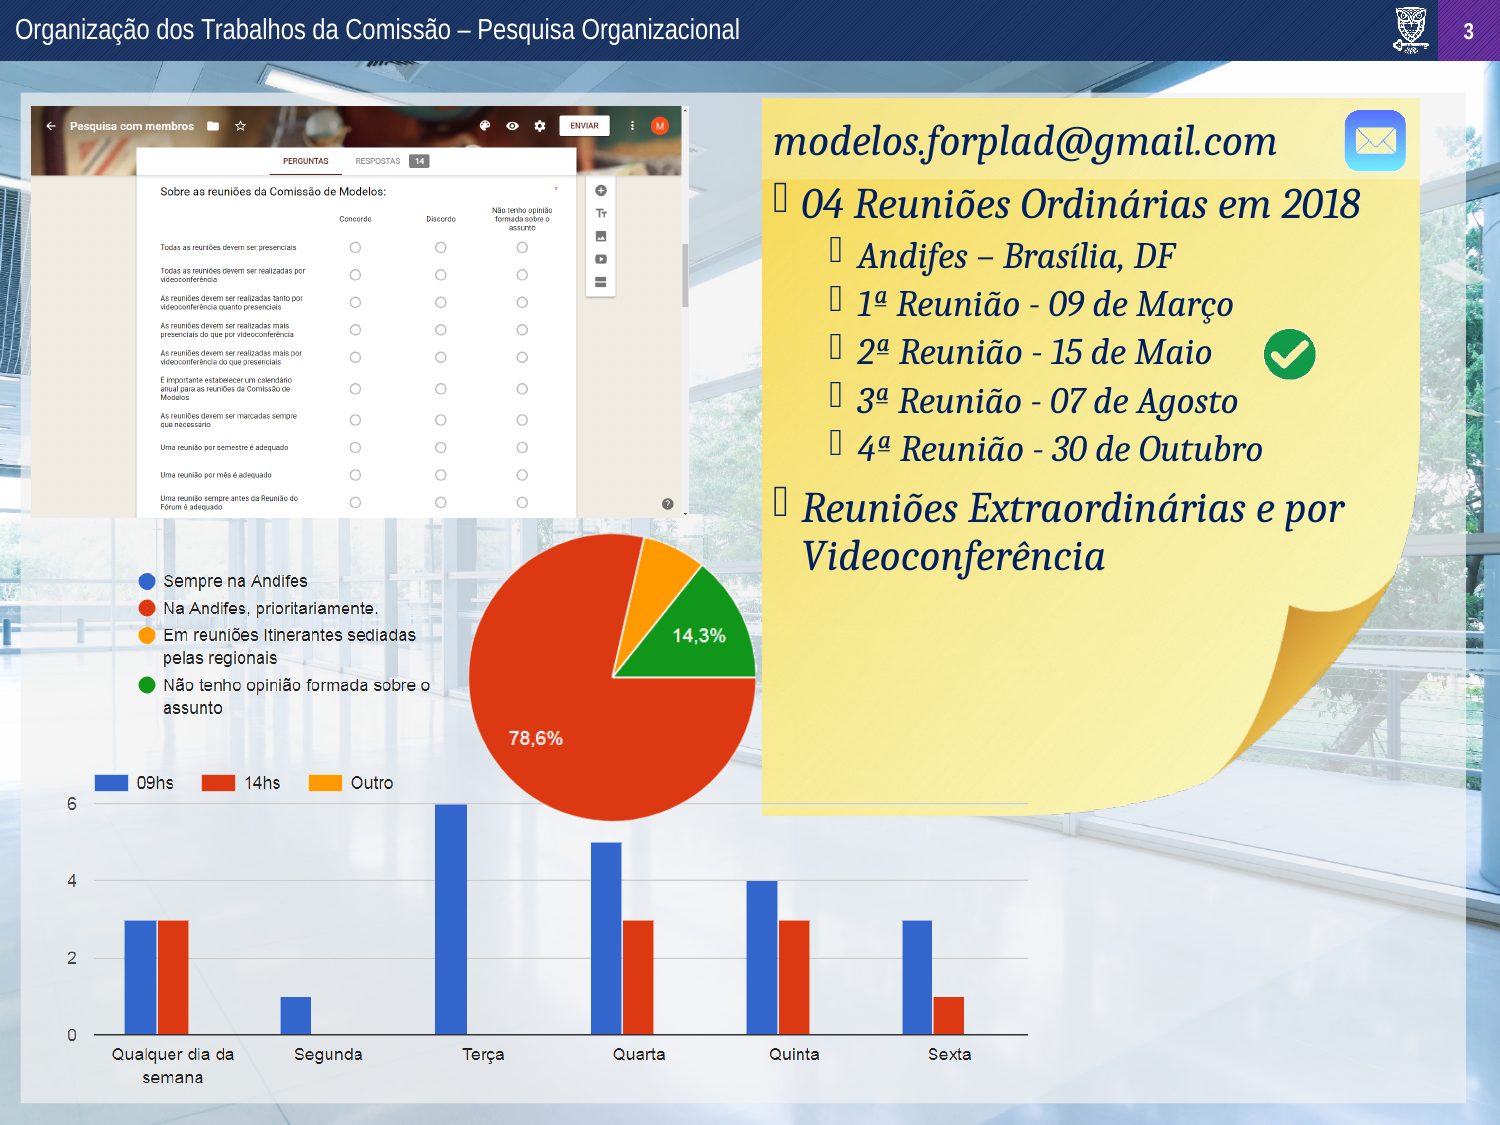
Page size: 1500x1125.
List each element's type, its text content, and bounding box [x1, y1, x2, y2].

picture [0, 61, 1500, 1125]
picture [1393, 7, 1429, 54]
title Organização dos Trabalhos da Comissão – Pesquisa Organizacional [0, 6, 1365, 54]
slide_number 3 [1438, 0, 1500, 61]
